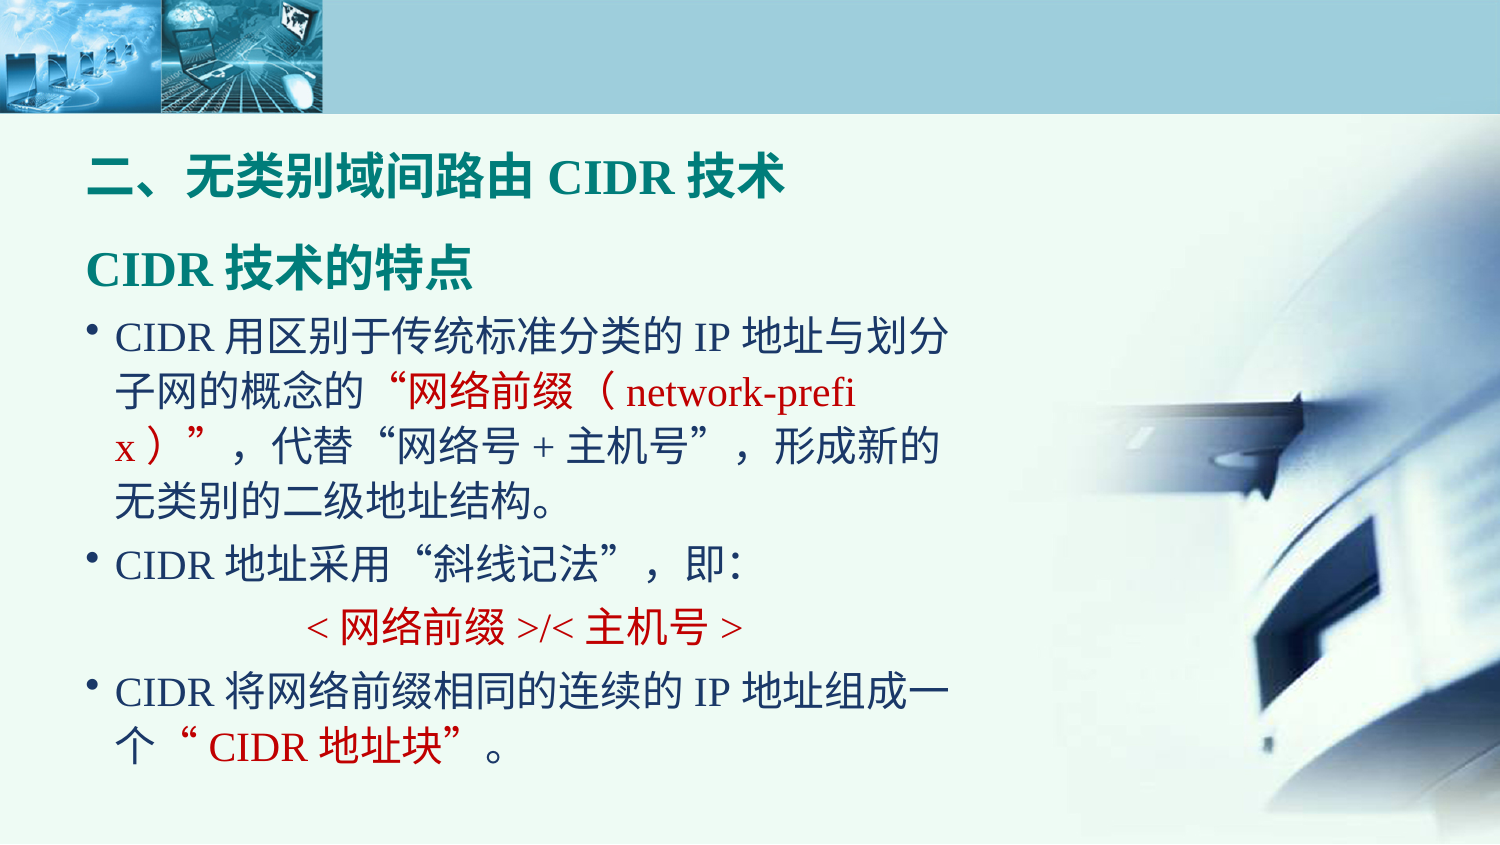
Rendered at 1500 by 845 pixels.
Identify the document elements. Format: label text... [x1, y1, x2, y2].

list CIDR技术的特点 CIDR用区别于传统标准分类的IP地址与划分子网的概念的“网络前缀（network-prefix）”，代替“网络号+主机号”，形成新的无类别的二级地址结构。 CIDR地址采用“斜线记法”，即： <网络前缀>/<主机号> CIDR将网络前缀相同的连续的IP地址组成一个“CIDR地址块”。 [70, 222, 993, 789]
picture [0, 0, 1500, 844]
title 二、无类别域间路由CIDR技术 [70, 103, 1126, 245]
